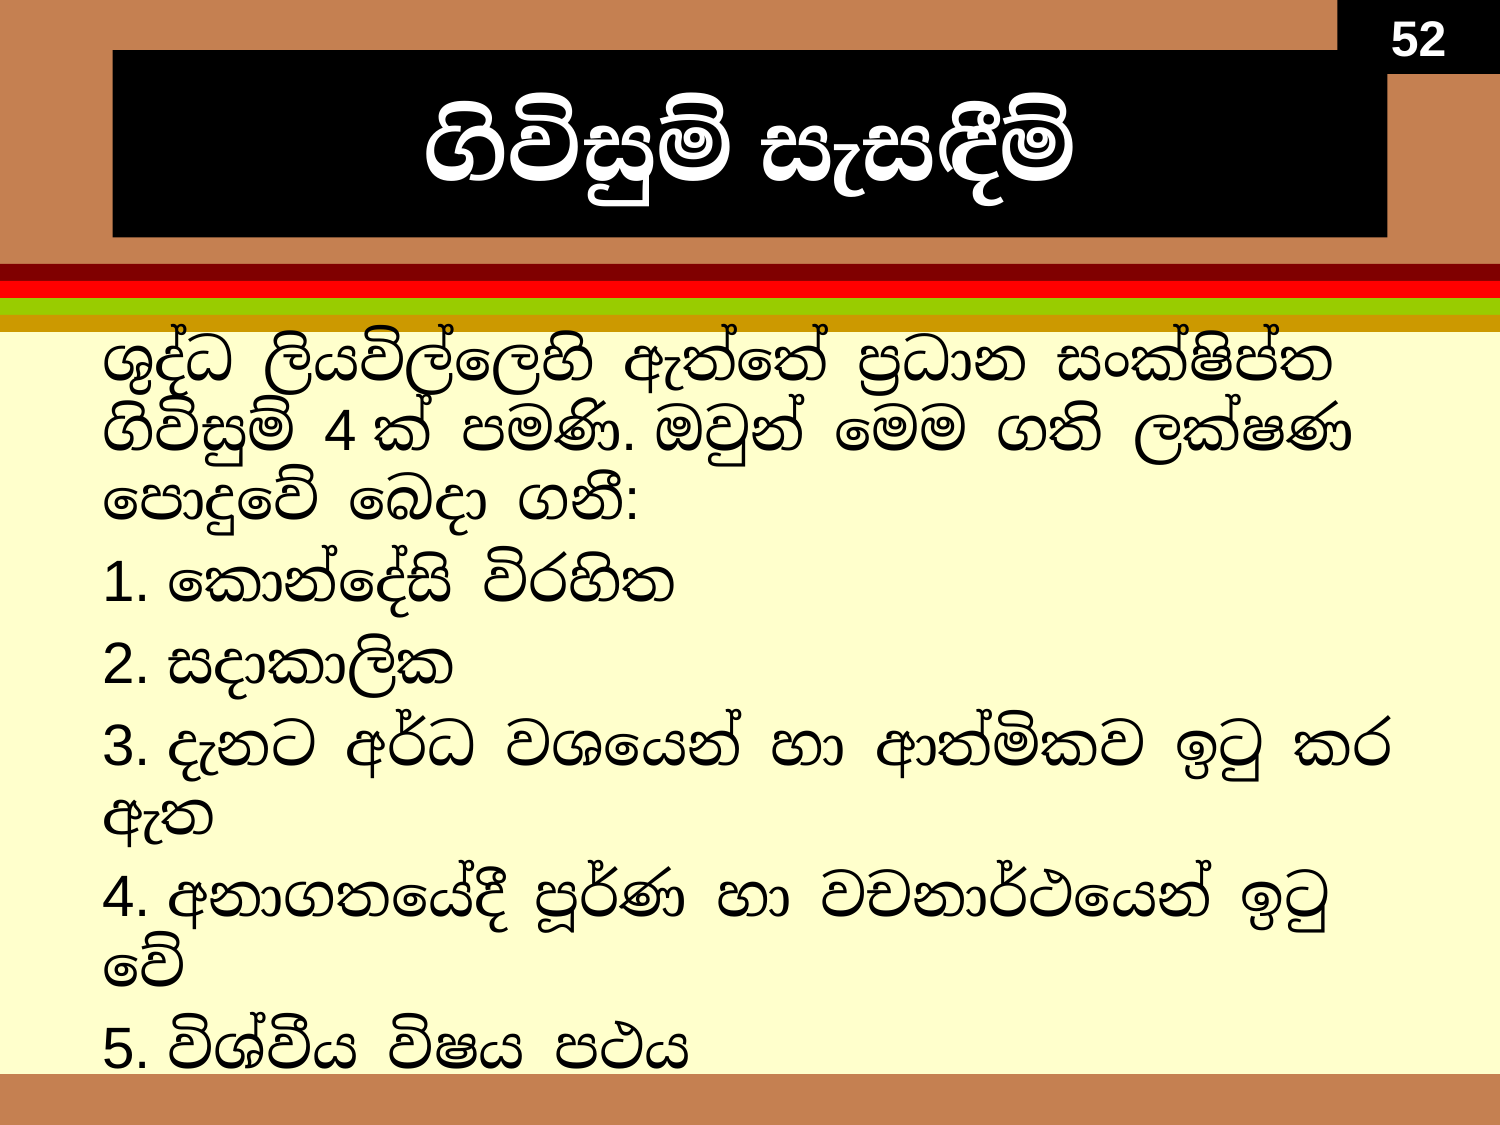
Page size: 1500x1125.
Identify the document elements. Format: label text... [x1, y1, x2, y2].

title ගිවිසුම් සැසඳීම් [112, 50, 1388, 238]
text_box ශුද්ධ ලියවිල්ලෙහි ඇත්තේ ප්‍රධාන සංක්ෂිප්ත ගිවිසුම් 4 ක් පමණි. ඔවුන් මෙම ගති ලක්ෂණ පොදුවේ බෙදා ගනී: 1. කොන්දේසි විරහිත 2. සදාකාලික 3. දැනට අර්ධ වශයෙන් හා ආත්මිකව ඉටු කර ඇත 4. අනාගතයේදී පූර්ණ හා වචනාර්ථයෙන් ඉටු වේ 5. විශ්වීය විෂය පථය [87, 314, 1413, 990]
text_box 52 [1337, 0, 1500, 74]
